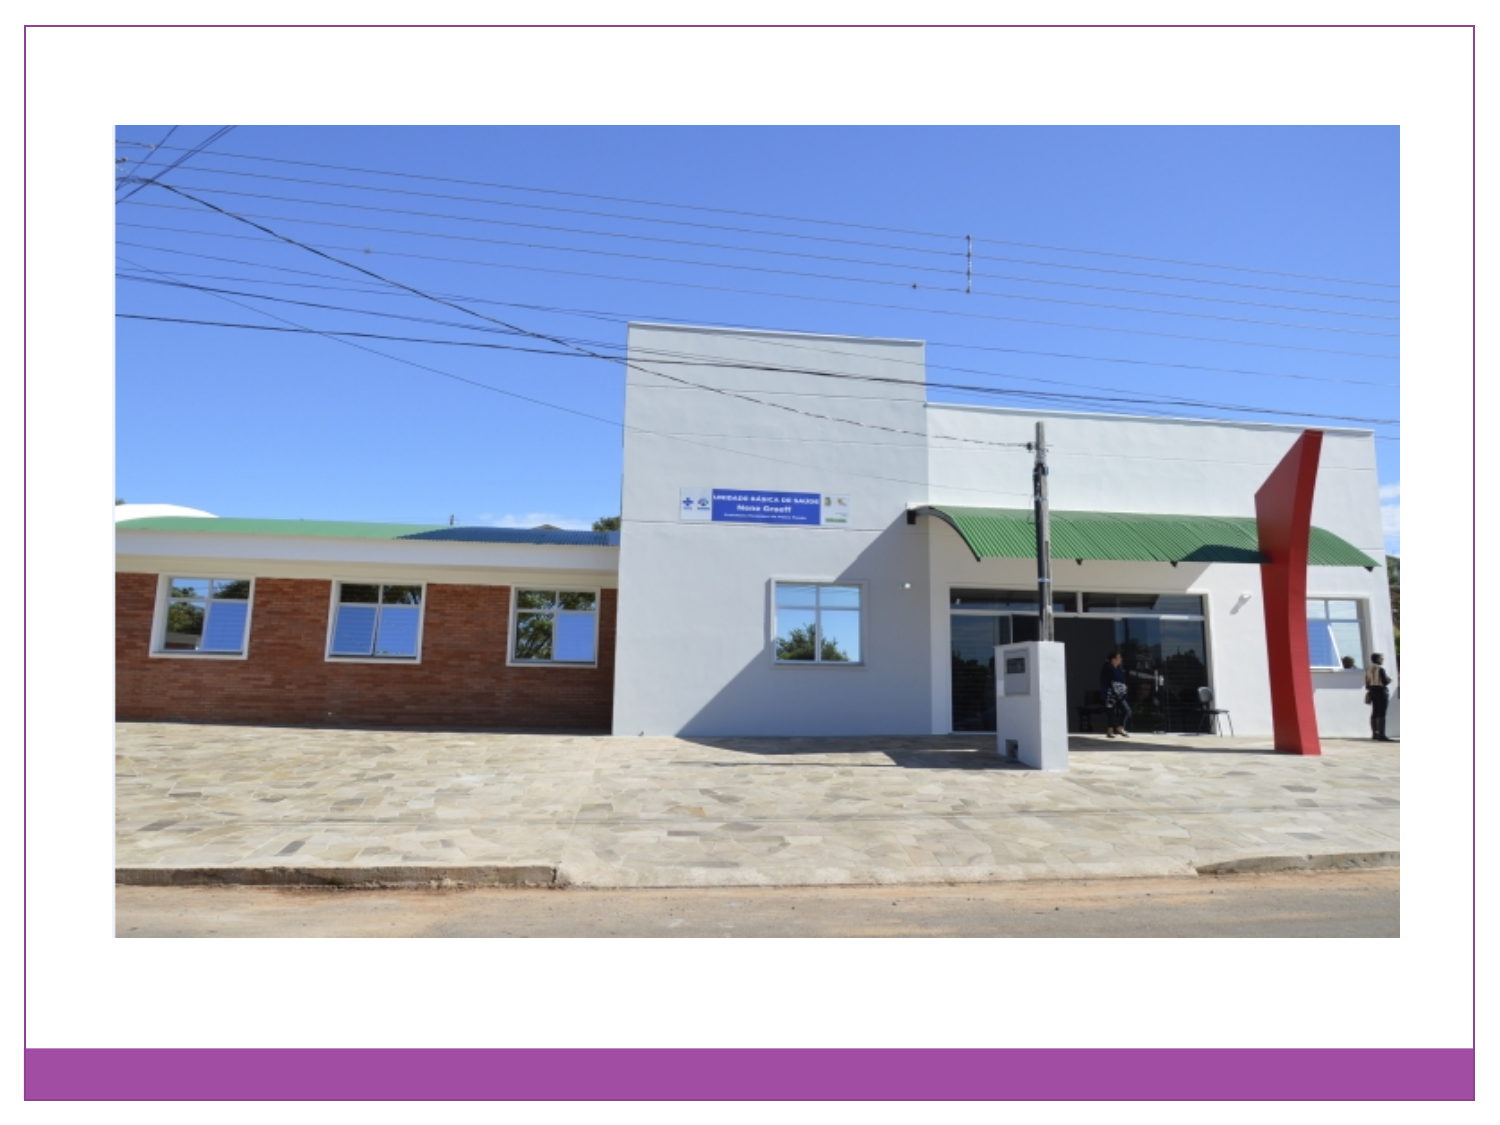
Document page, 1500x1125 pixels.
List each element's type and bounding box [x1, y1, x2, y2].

picture [111, 125, 1400, 938]
